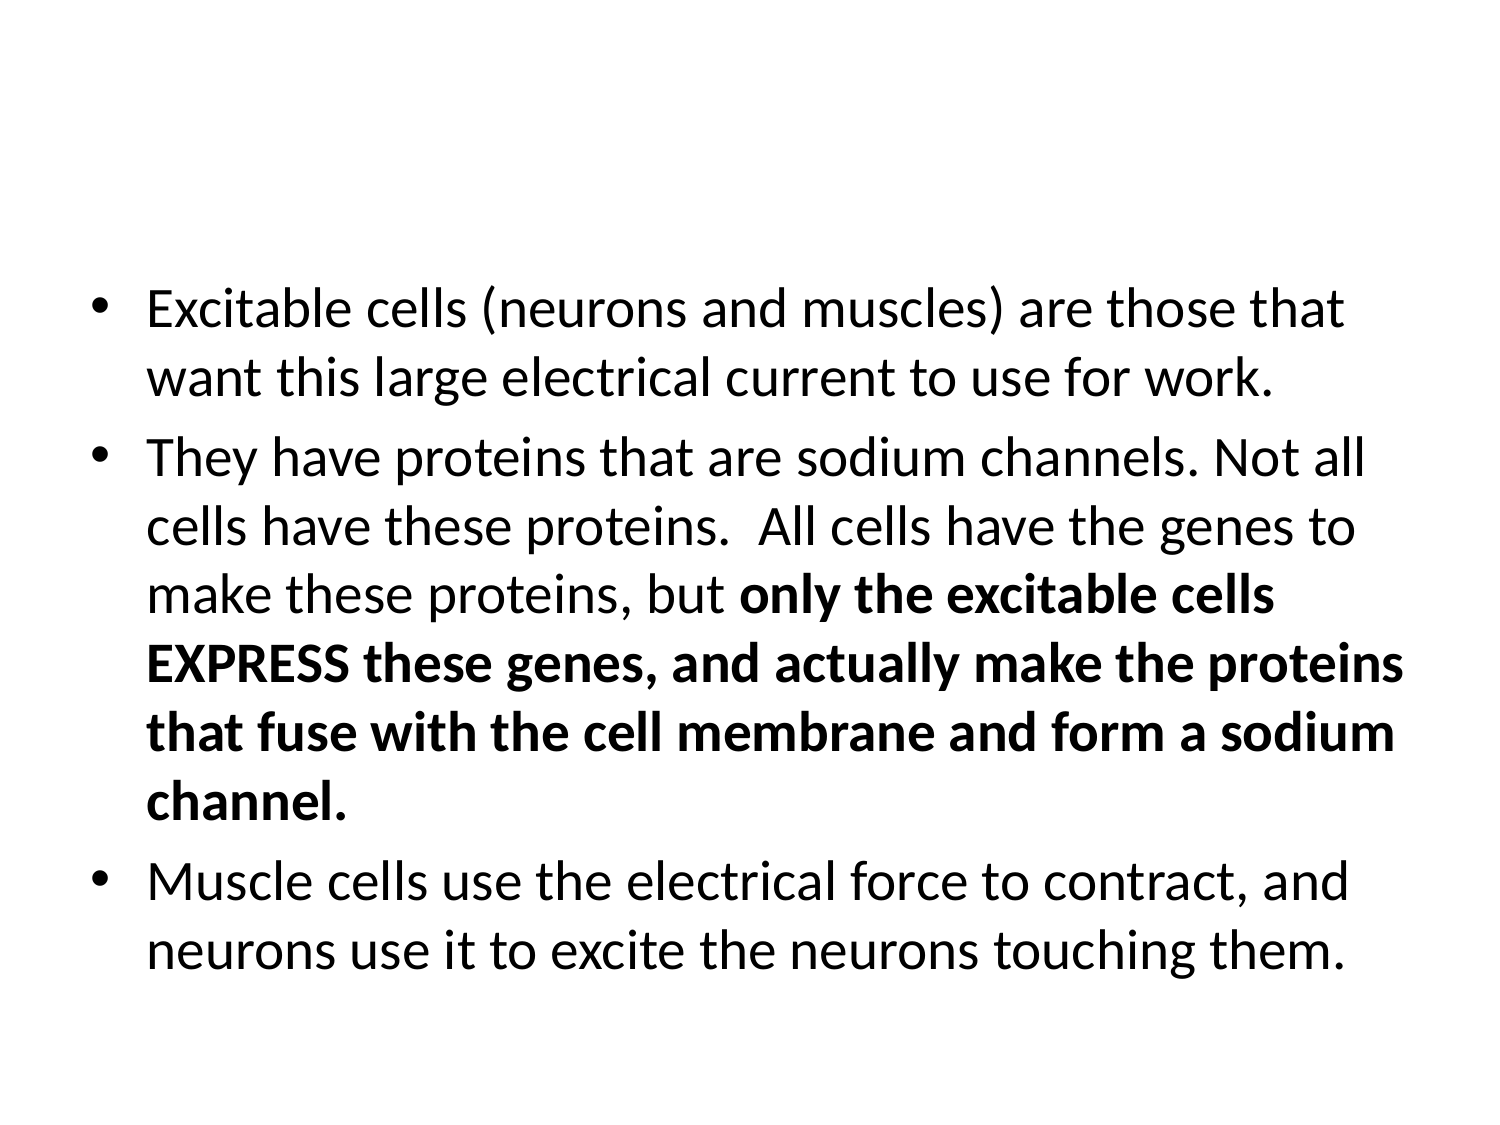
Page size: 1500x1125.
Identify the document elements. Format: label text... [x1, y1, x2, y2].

list Excitable cells (neurons and muscles) are those that want this large electrical current to use for work. They have proteins that are sodium channels. Not all cells have these proteins. All cells have the genes to make these proteins, but only the excitable cells EXPRESS these genes, and actually make the proteins that fuse with the cell membrane and form a sodium channel. Muscle cells use the electrical force to contract, and neurons use it to excite the neurons touching them. [75, 262, 1425, 1005]
